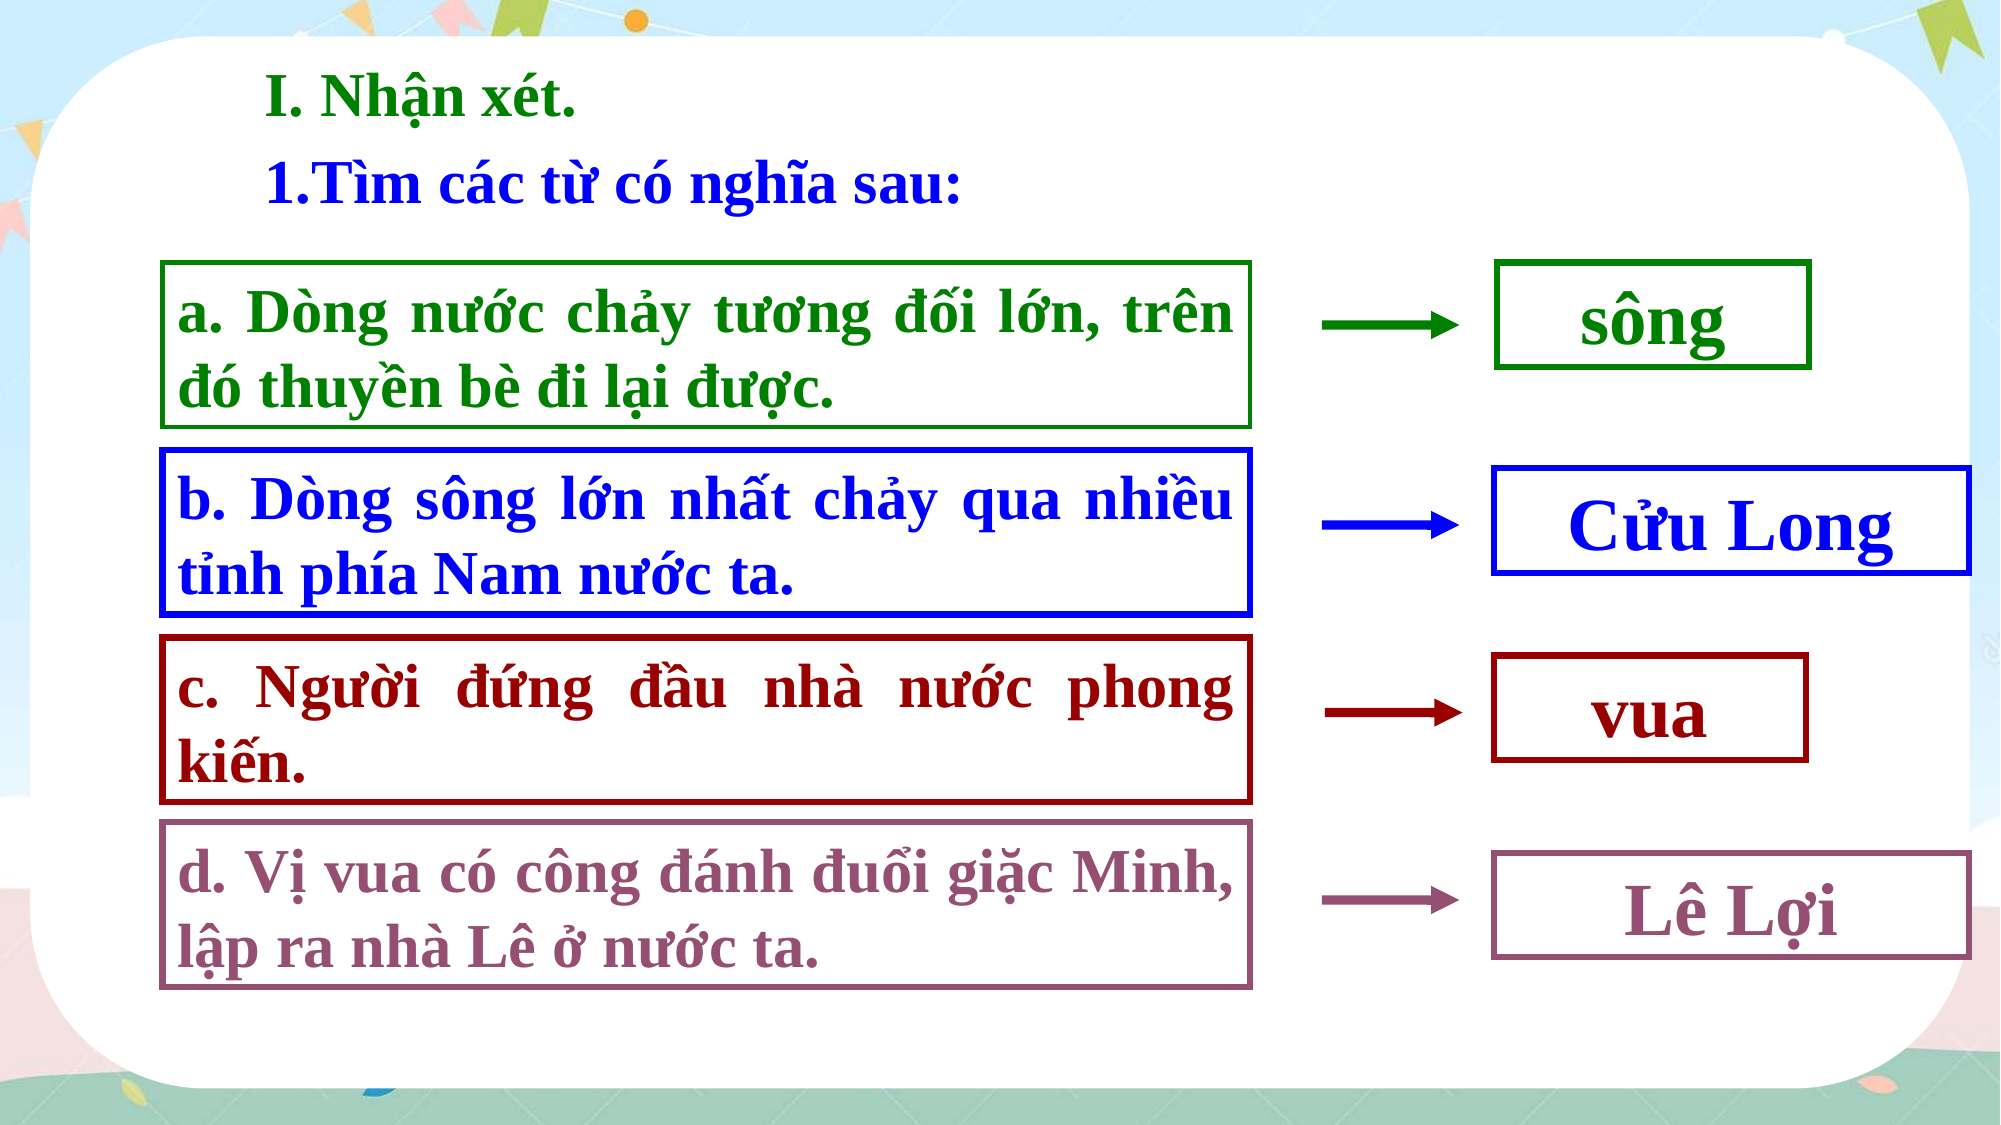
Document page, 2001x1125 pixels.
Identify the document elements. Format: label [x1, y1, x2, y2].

text_box [0, 0, 2000, 1125]
